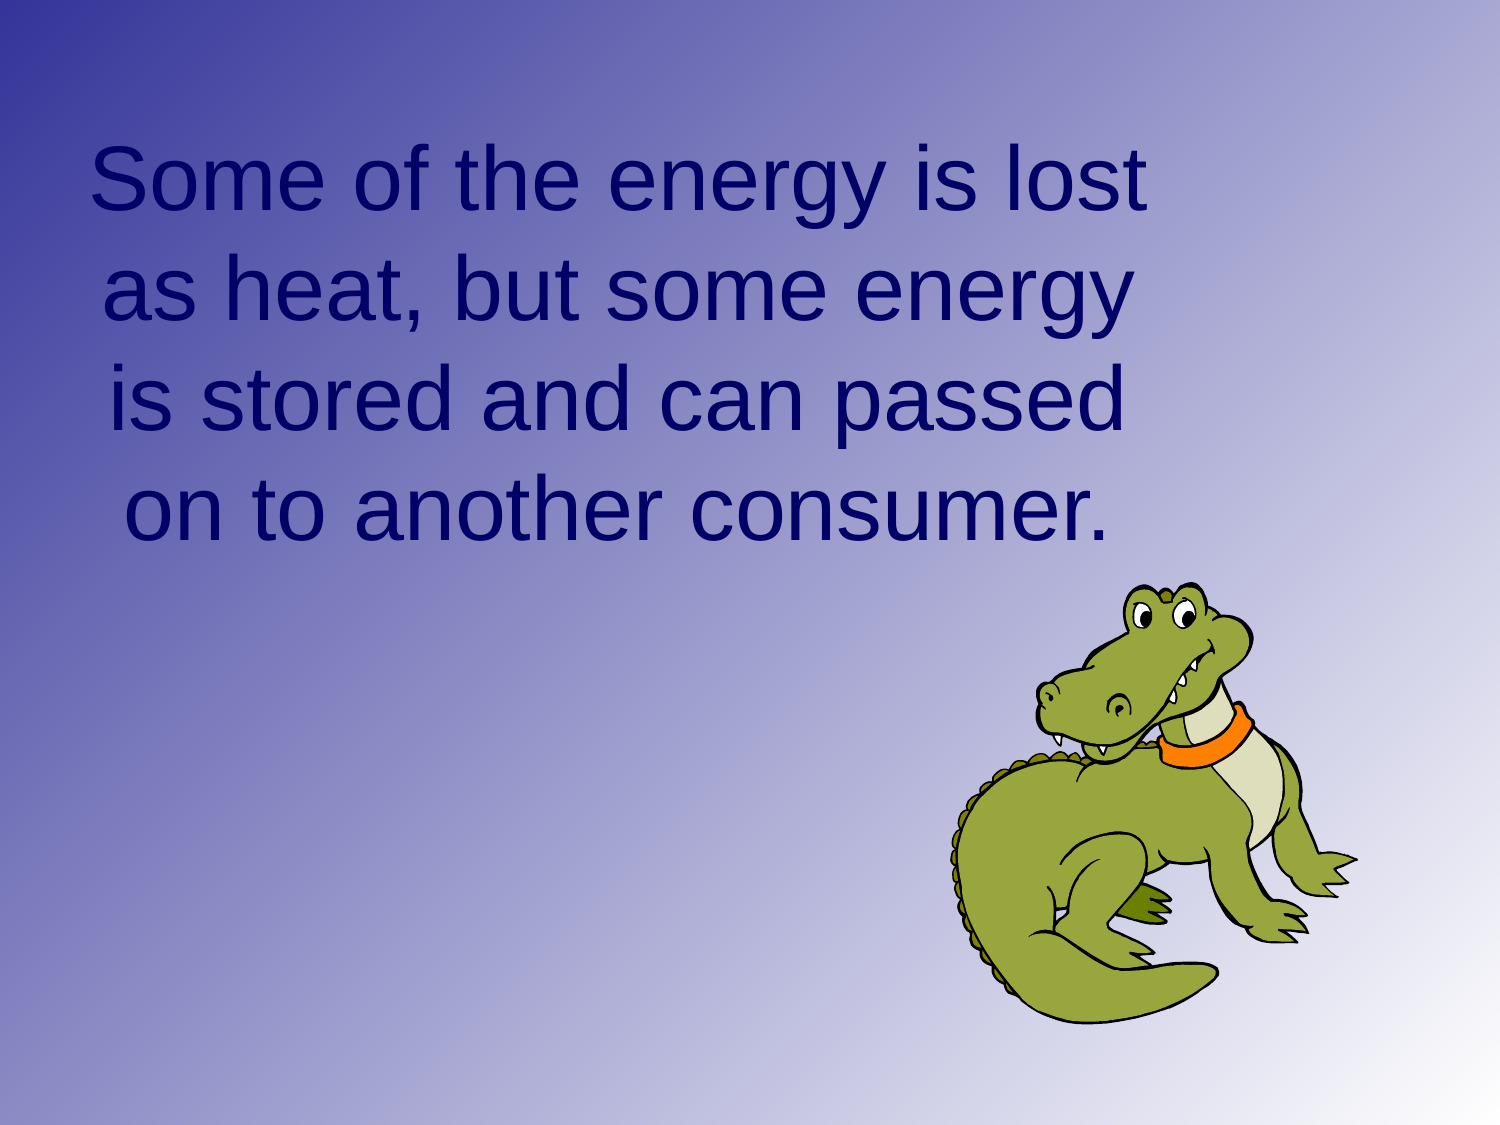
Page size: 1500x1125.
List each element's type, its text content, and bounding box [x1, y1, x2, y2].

picture [949, 574, 1364, 1026]
title Some of the energy is lost as heat, but some energy is stored and can passed on to another consumer. [62, 87, 1176, 591]
